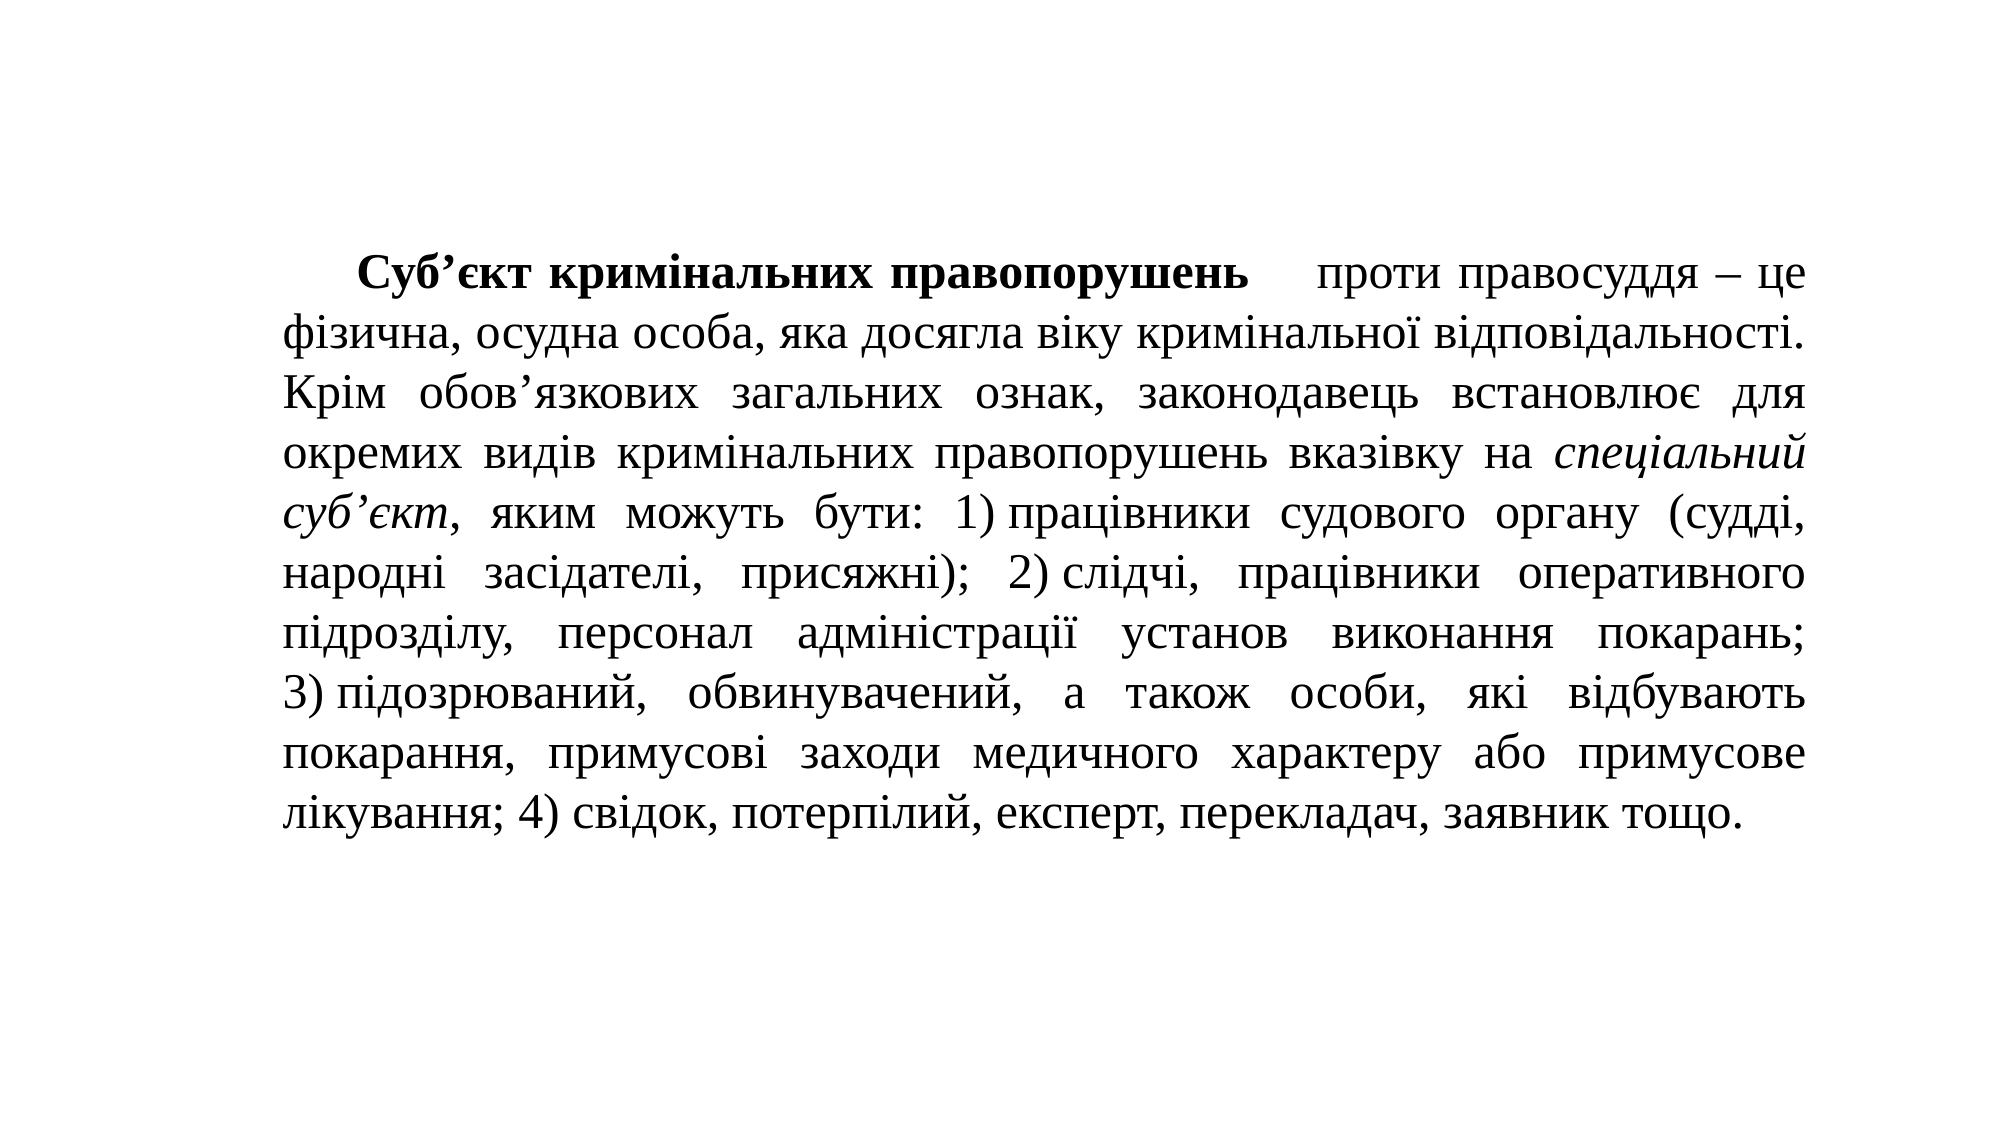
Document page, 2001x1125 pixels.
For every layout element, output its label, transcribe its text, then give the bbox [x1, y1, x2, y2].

text_box Суб’єкт кримінальних правопорушень проти правосуддя – це фізична, осудна особа, яка досягла віку кримінальної відповідальності. Крім обов’язкових загальних ознак, законодавець встановлює для окремих видів кримінальних правопорушень вказівку на спеціальний суб’єкт, яким можуть бути: 1) працівники судового органу (судді, народні засідателі, присяжні); 2) слідчі, працівники оперативного підрозділу, персонал адміністрації установ виконання покарань; 3) підозрюваний, обвинувачений, а також особи, які відбувають покарання, примусові заходи медичного характеру або примусове лікування; 4) свідок, потерпілий, експерт, перекладач, заявник тощо. [267, 231, 1822, 847]
